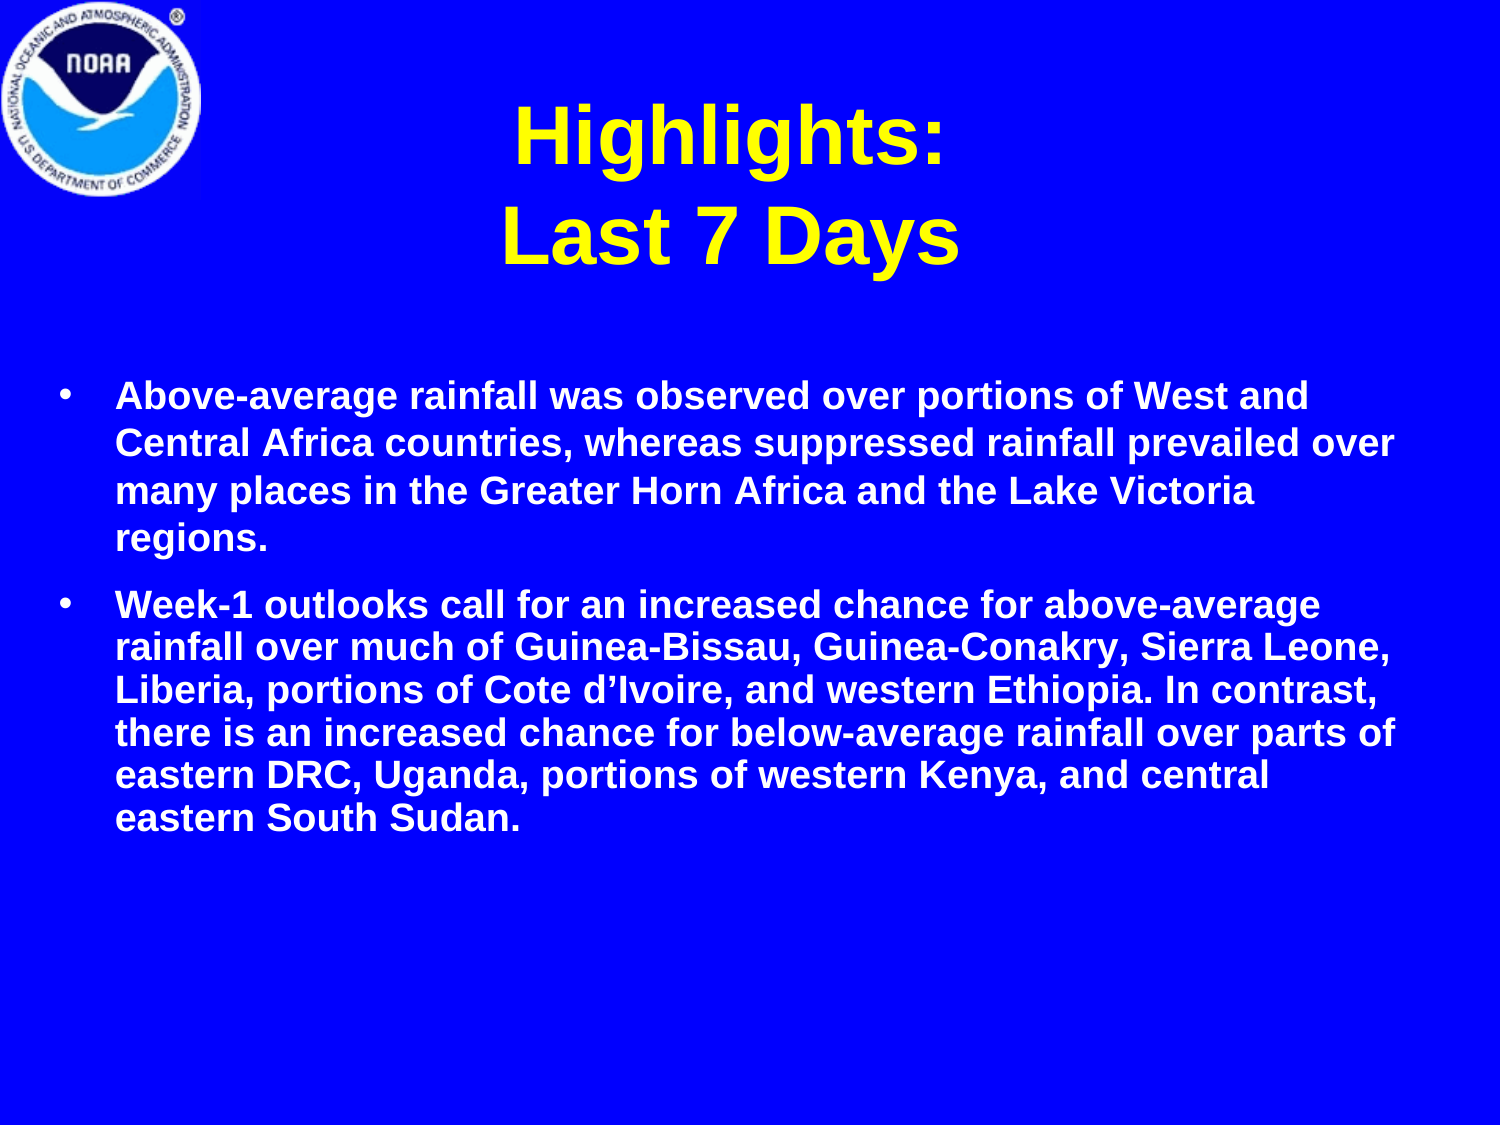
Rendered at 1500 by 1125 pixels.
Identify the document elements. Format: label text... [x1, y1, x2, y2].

picture [0, 0, 200, 200]
text_box Above-average rainfall was observed over portions of West and Central Africa countries, whereas suppressed rainfall prevailed over many places in the Greater Horn Africa and the Lake Victoria regions. Week-1 outlooks call for an increased chance for above-average rainfall over much of Guinea-Bissau, Guinea-Conakry, Sierra Leone, Liberia, portions of Cote d’Ivoire, and western Ethiopia. In contrast, there is an increased chance for below-average rainfall over parts of eastern DRC, Uganda, portions of western Kenya, and central eastern South Sudan. [43, 362, 1432, 1088]
title Highlights: Last 7 Days [137, 87, 1325, 275]
